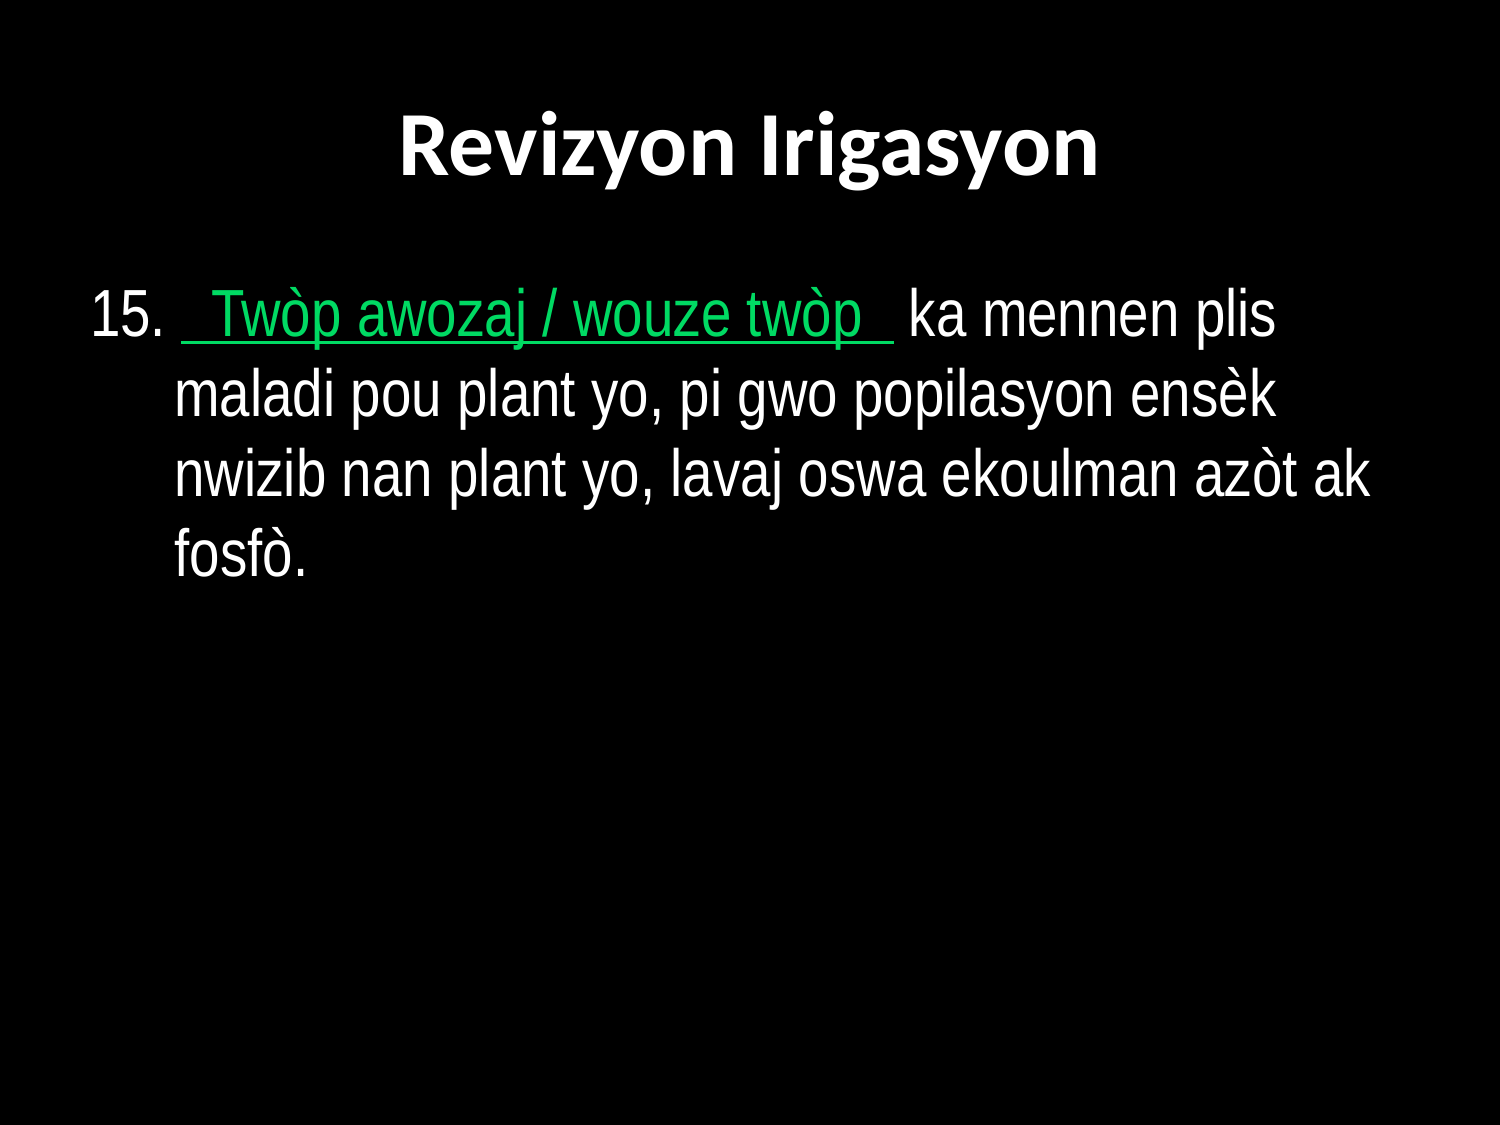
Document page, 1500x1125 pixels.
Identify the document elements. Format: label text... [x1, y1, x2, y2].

list 15. Twòp awozaj / wouze twòp ka mennen plis maladi pou plant yo, pi gwo popilasyon ensèk nwizib nan plant yo, lavaj oswa ekoulman azòt ak fosfò. [75, 262, 1425, 1005]
title Revizyon Irigasyon [75, 45, 1425, 233]
